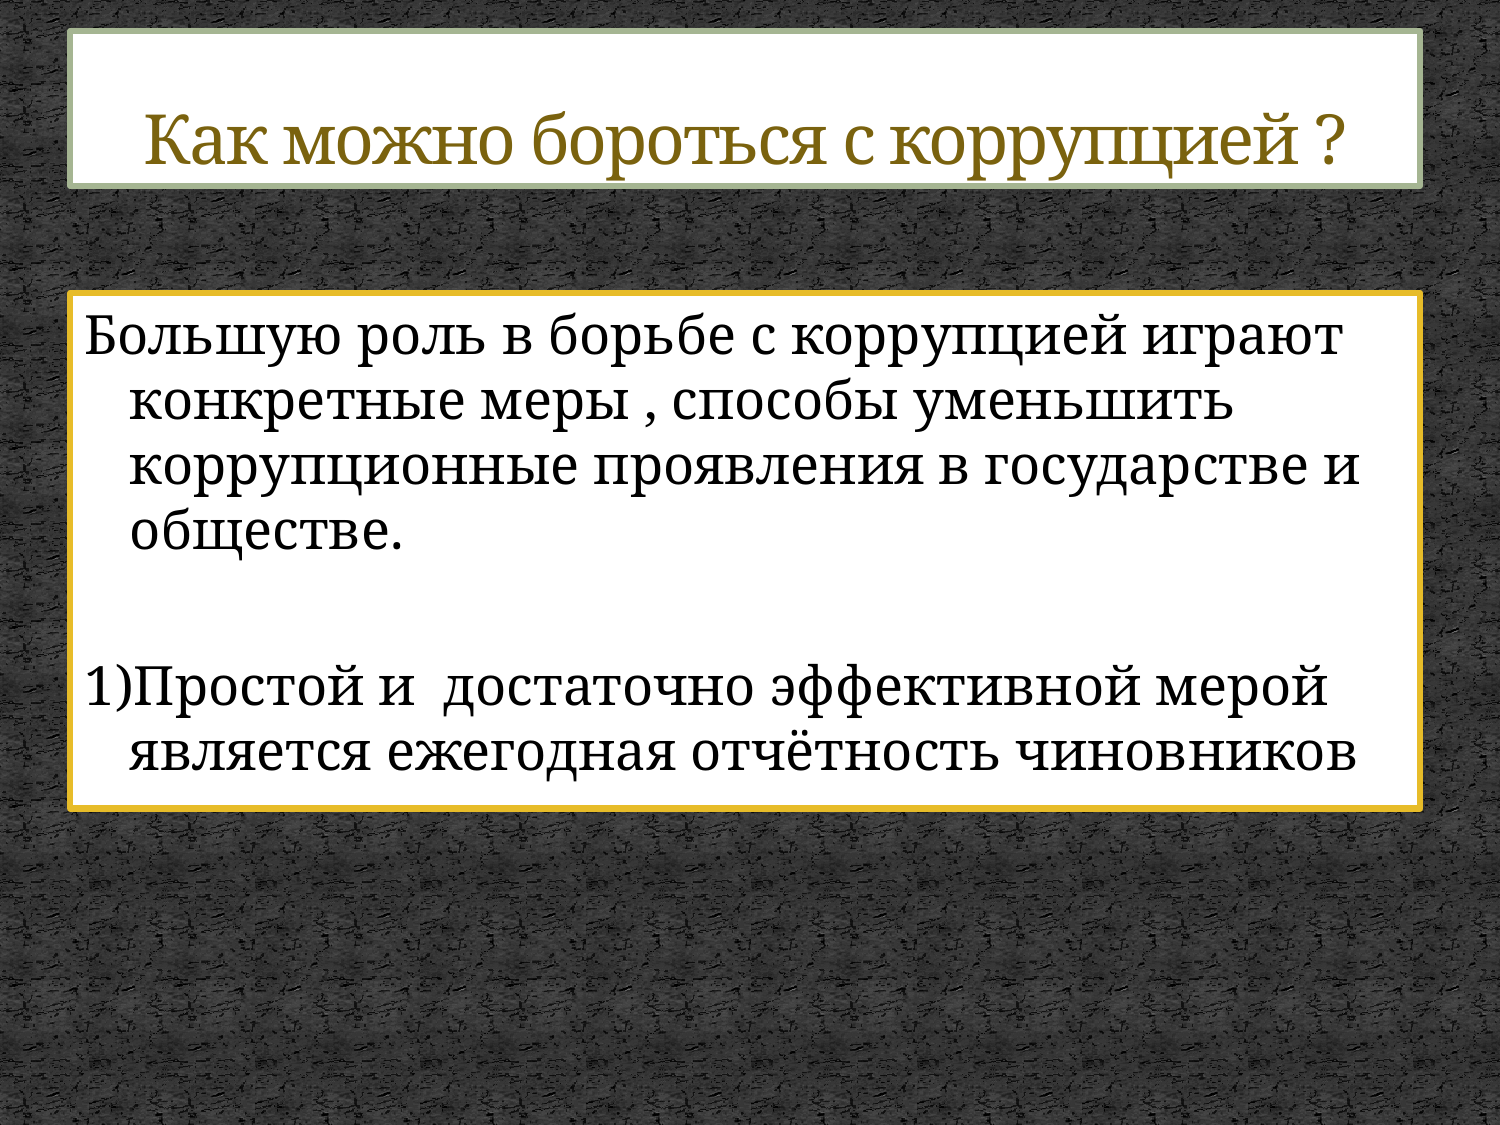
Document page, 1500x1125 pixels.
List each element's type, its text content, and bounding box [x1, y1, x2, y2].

title Как можно бороться с коррупцией ? [67, 28, 1423, 189]
list Большую роль в борьбе с коррупцией играют конкретные меры , способы уменьшить коррупционные проявления в государстве и обществе. 1)Простой и достаточно эффективной мерой является ежегодная отчётность чиновников [67, 290, 1423, 812]
text_box [374, 395, 1125, 456]
